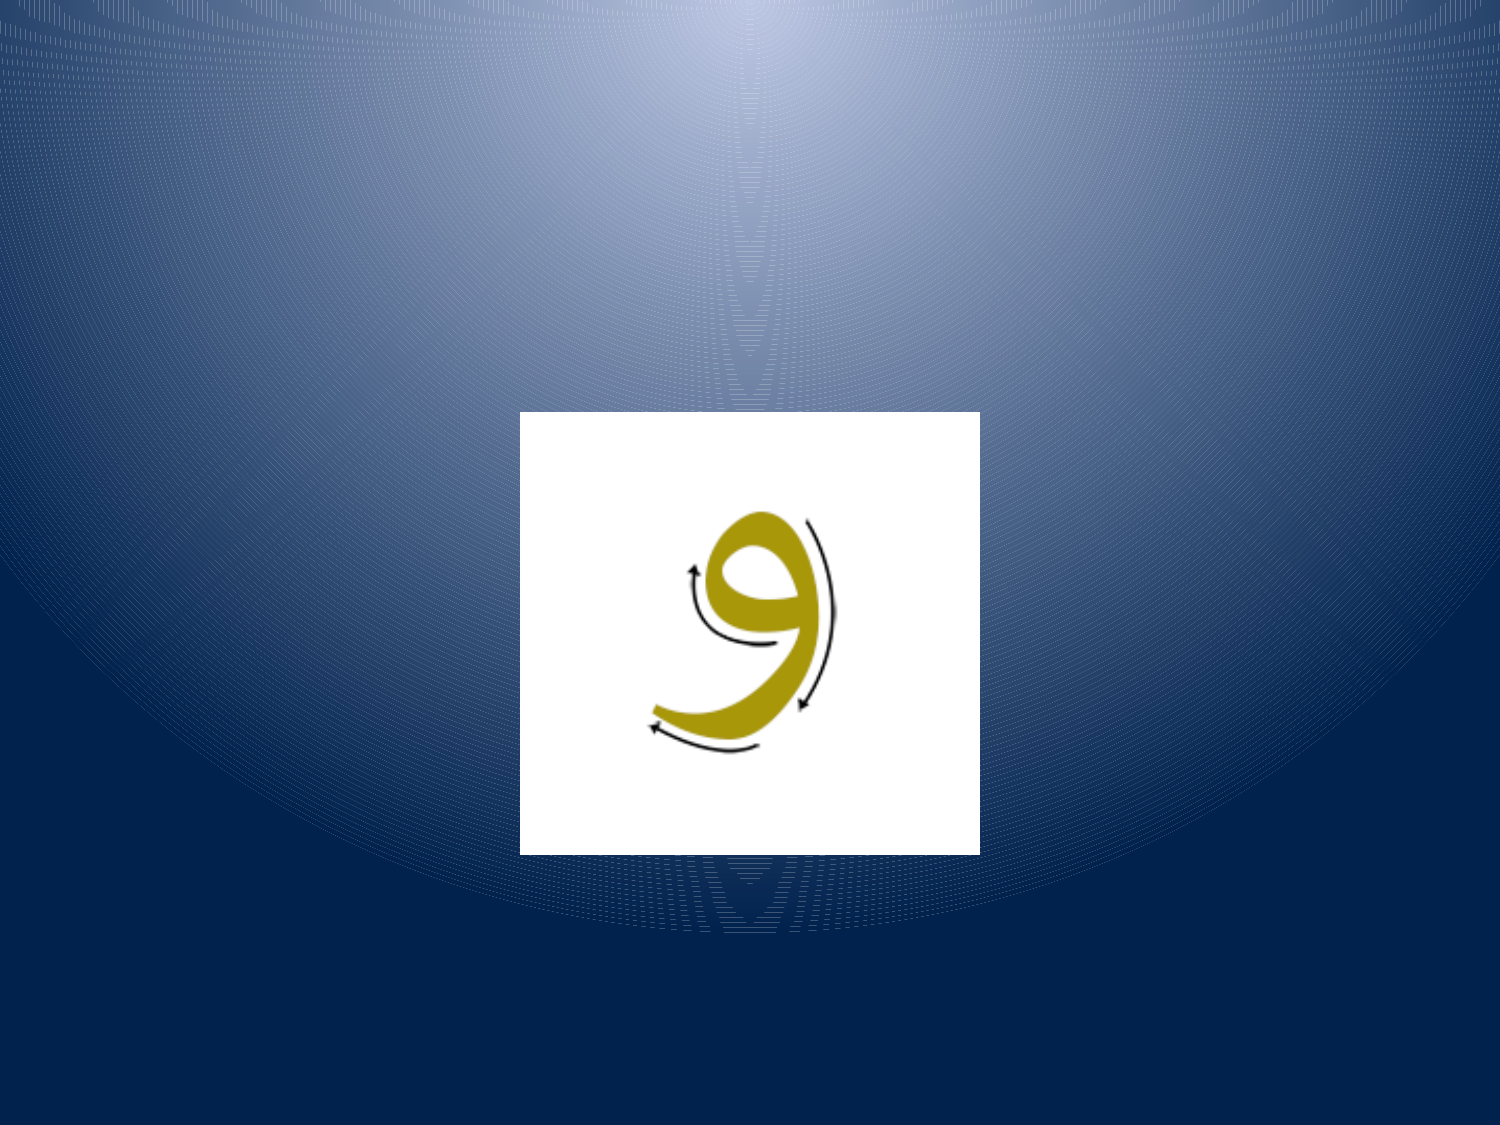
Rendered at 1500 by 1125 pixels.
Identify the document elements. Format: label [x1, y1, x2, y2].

list [520, 412, 980, 855]
